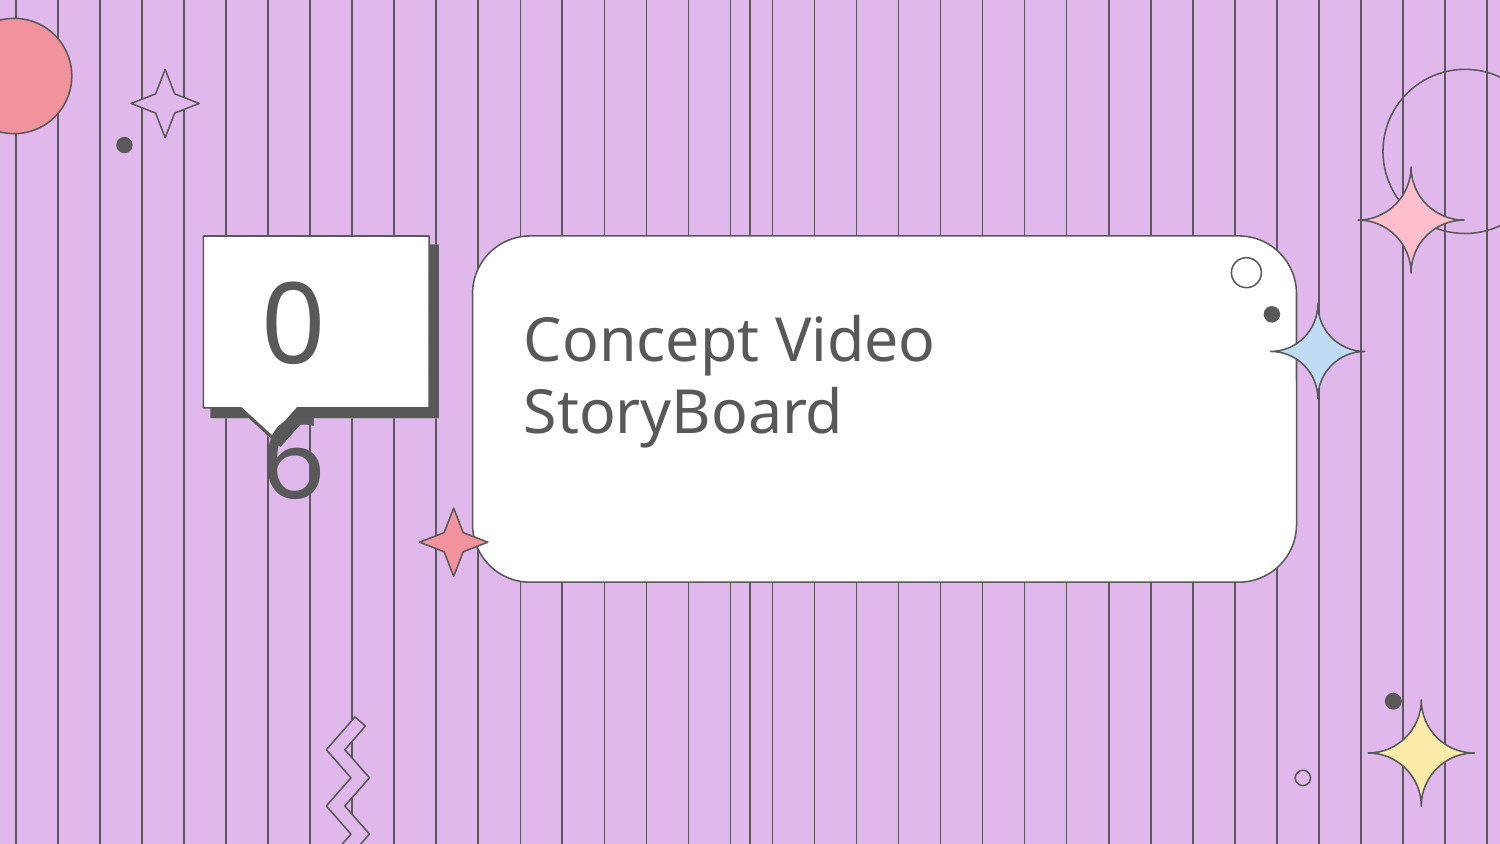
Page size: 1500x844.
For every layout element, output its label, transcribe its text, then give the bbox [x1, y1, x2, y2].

text_box [1264, 306, 1280, 322]
text_box [472, 235, 1297, 583]
text_box [419, 508, 488, 577]
text_box [1231, 257, 1262, 288]
text_box [1270, 304, 1365, 399]
text_box [203, 235, 298, 437]
title 06 [246, 235, 387, 408]
text_box [387, 235, 430, 408]
title Concept Video StoryBoard [508, 285, 1261, 404]
